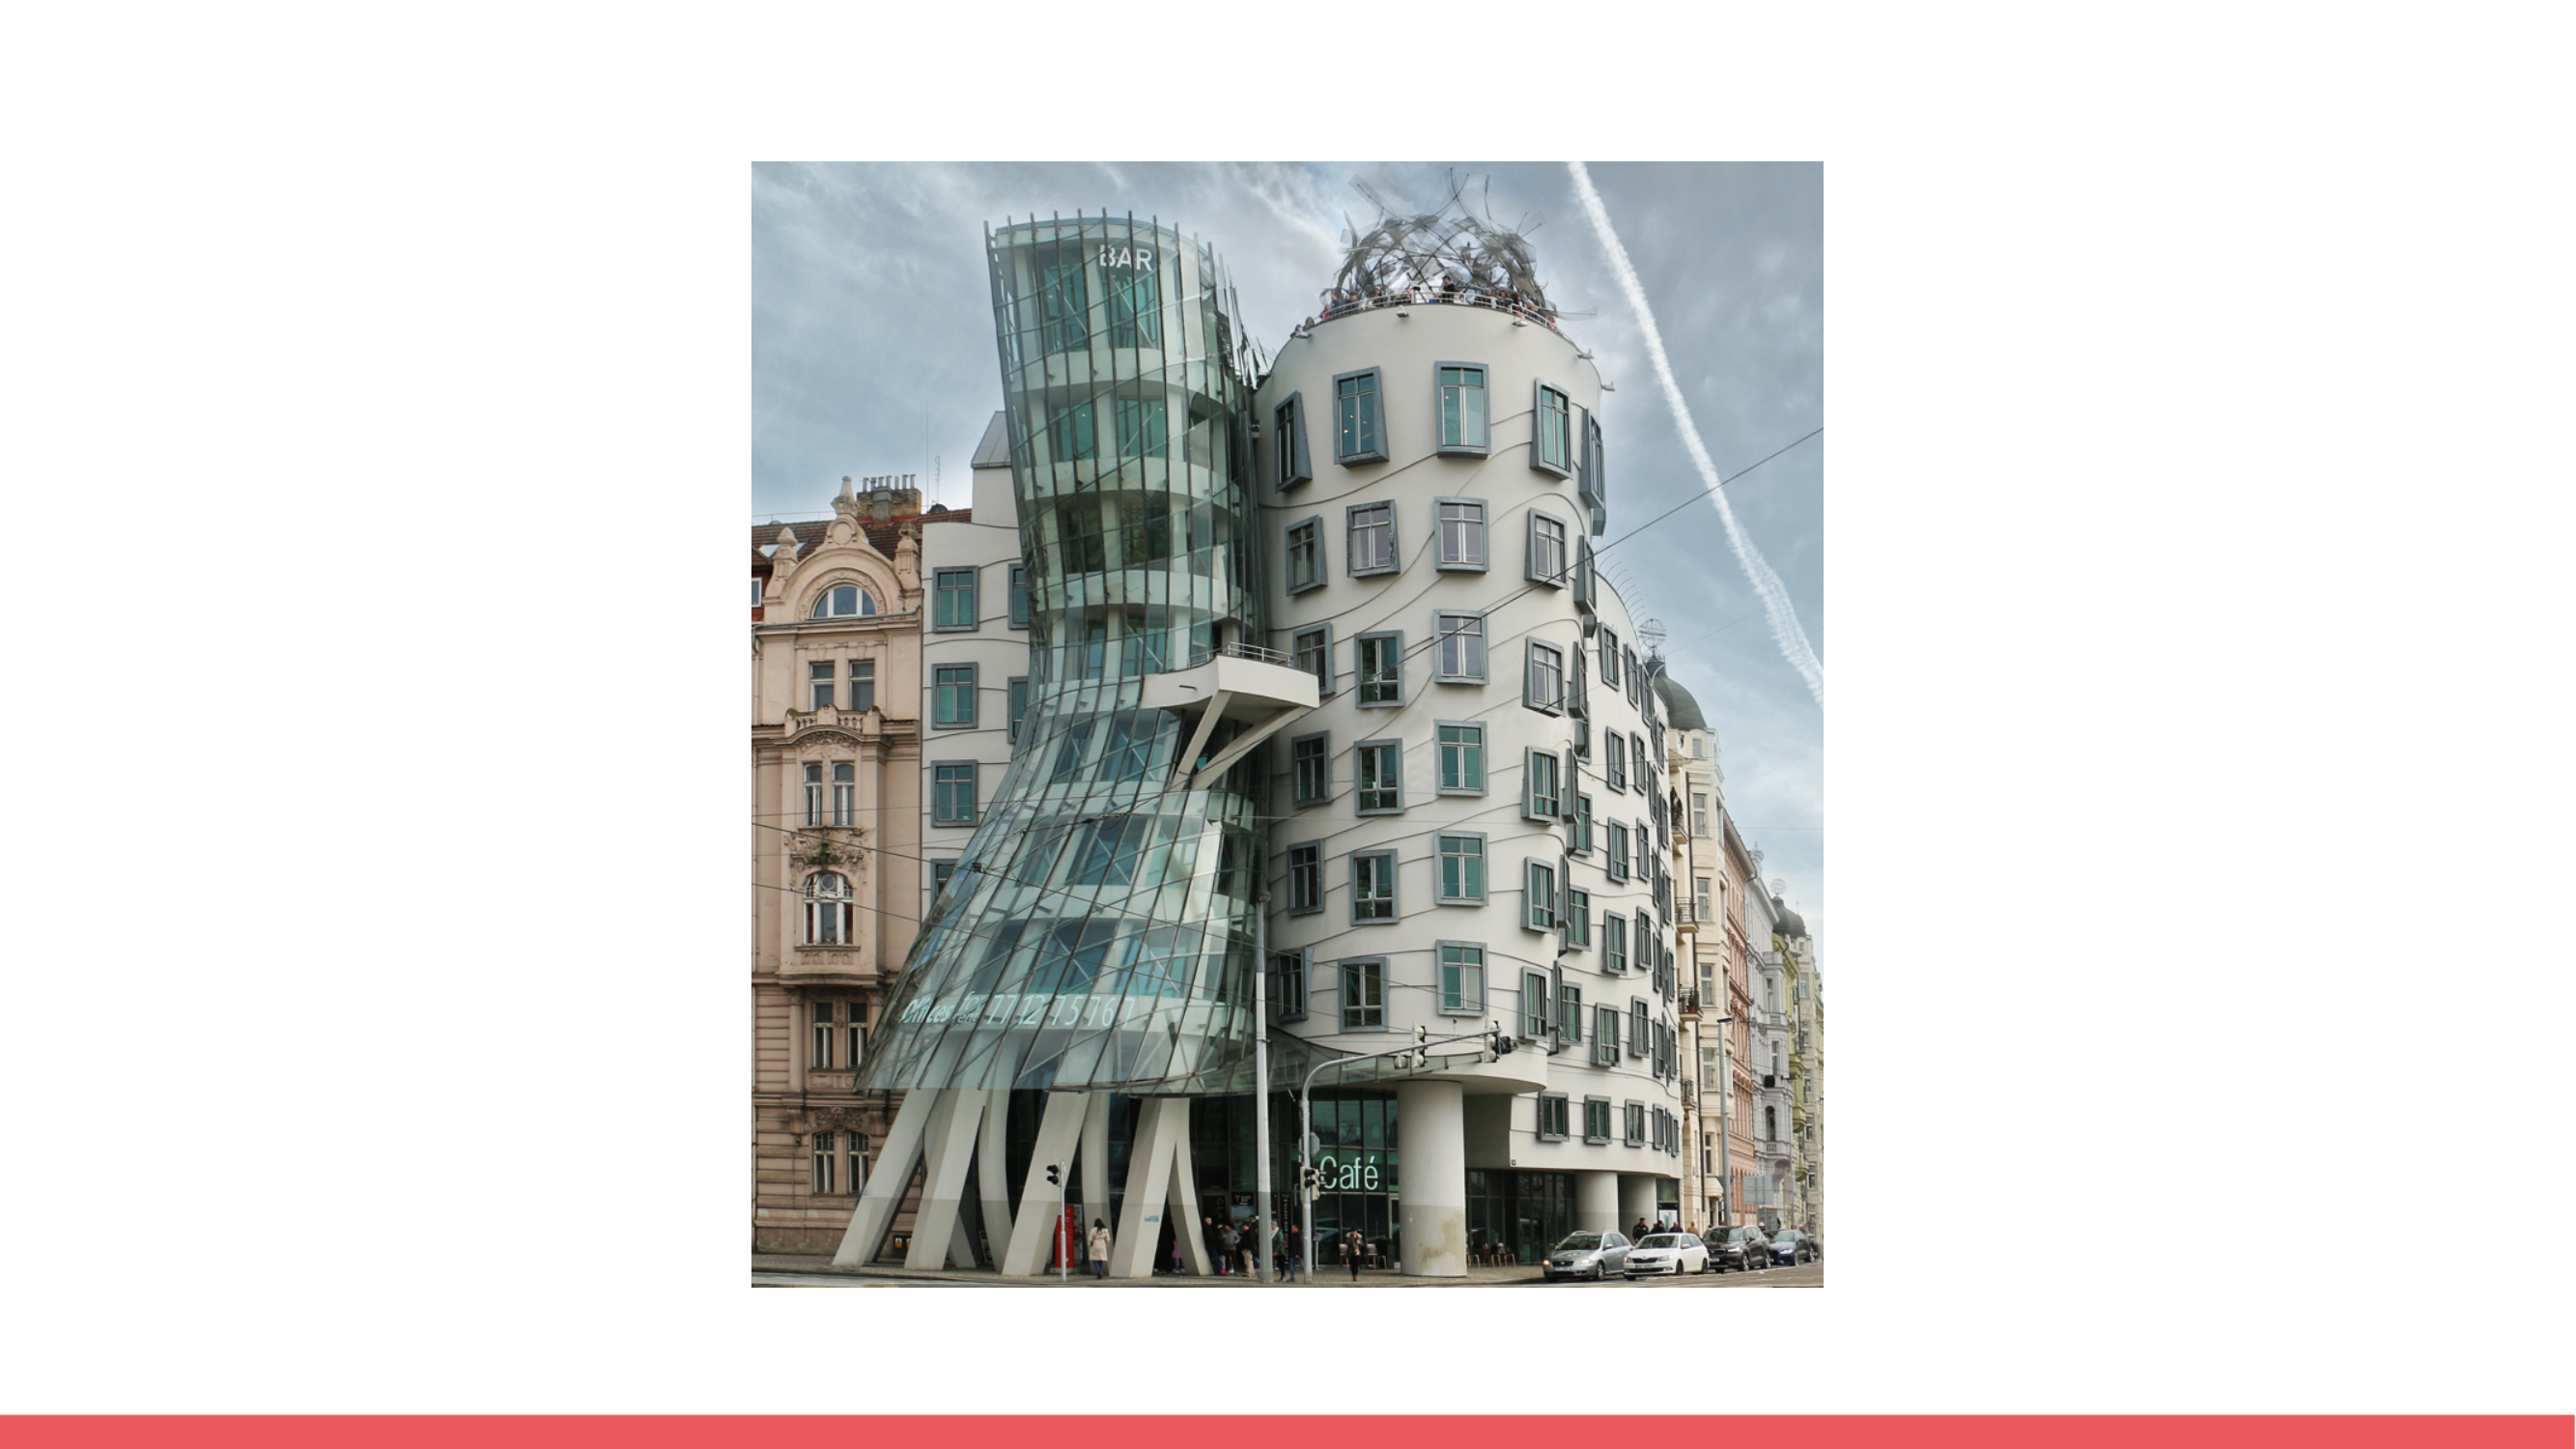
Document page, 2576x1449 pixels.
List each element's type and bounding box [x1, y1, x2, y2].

picture [751, 161, 1824, 1288]
